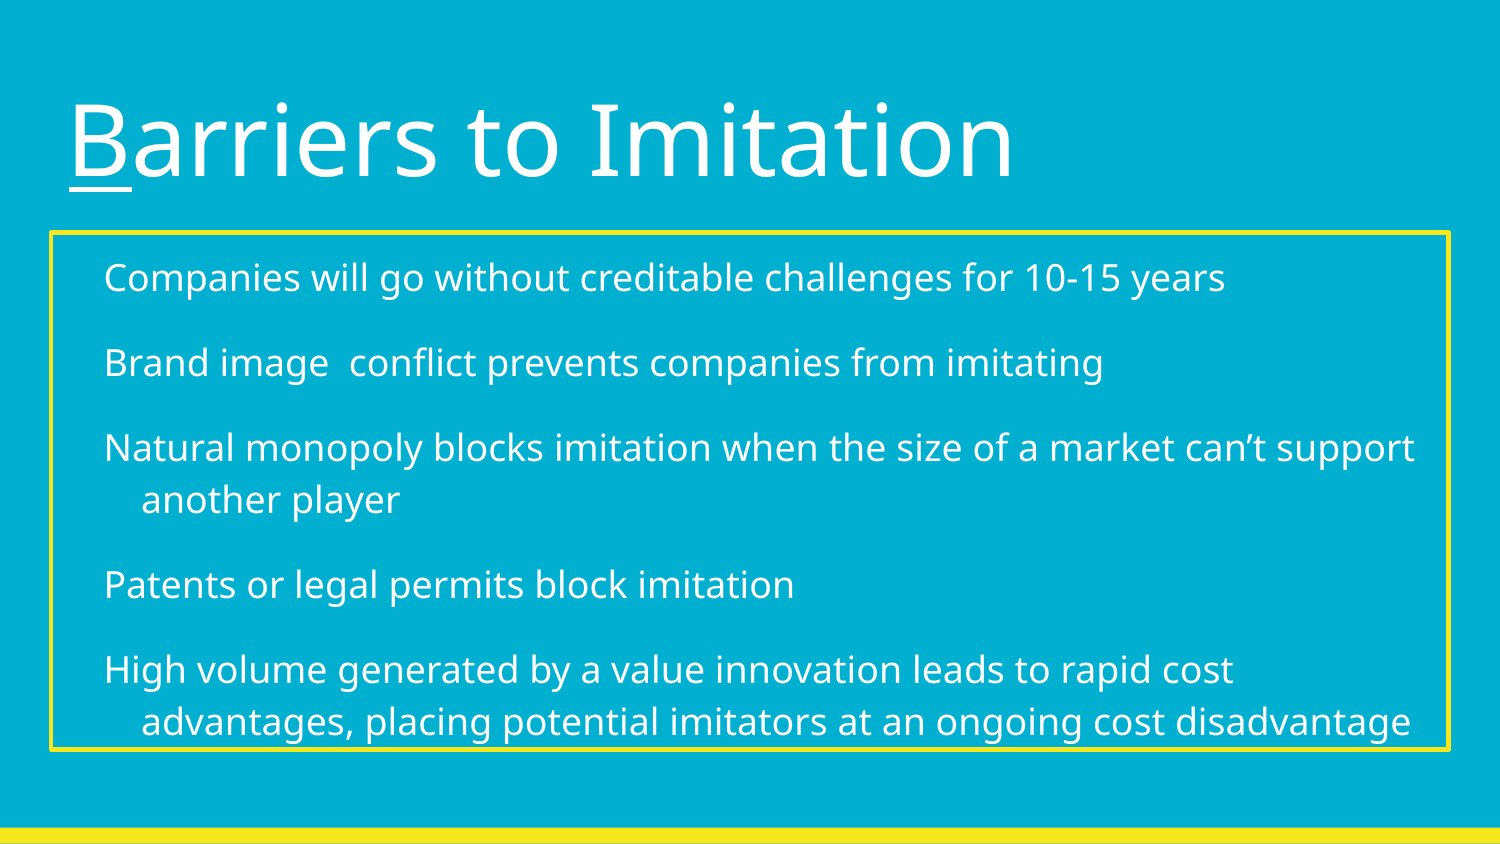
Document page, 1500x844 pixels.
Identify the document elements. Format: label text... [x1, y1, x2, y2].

title Barriers to Imitation [51, 61, 1449, 164]
list Companies will go without creditable challenges for 10-15 years Brand image conflict prevents companies from imitating Natural monopoly blocks imitation when the size of a market can’t support another player Patents or legal permits block imitation High volume generated by a value innovation leads to rapid cost advantages, placing potential imitators at an ongoing cost disadvantage [51, 232, 1449, 750]
